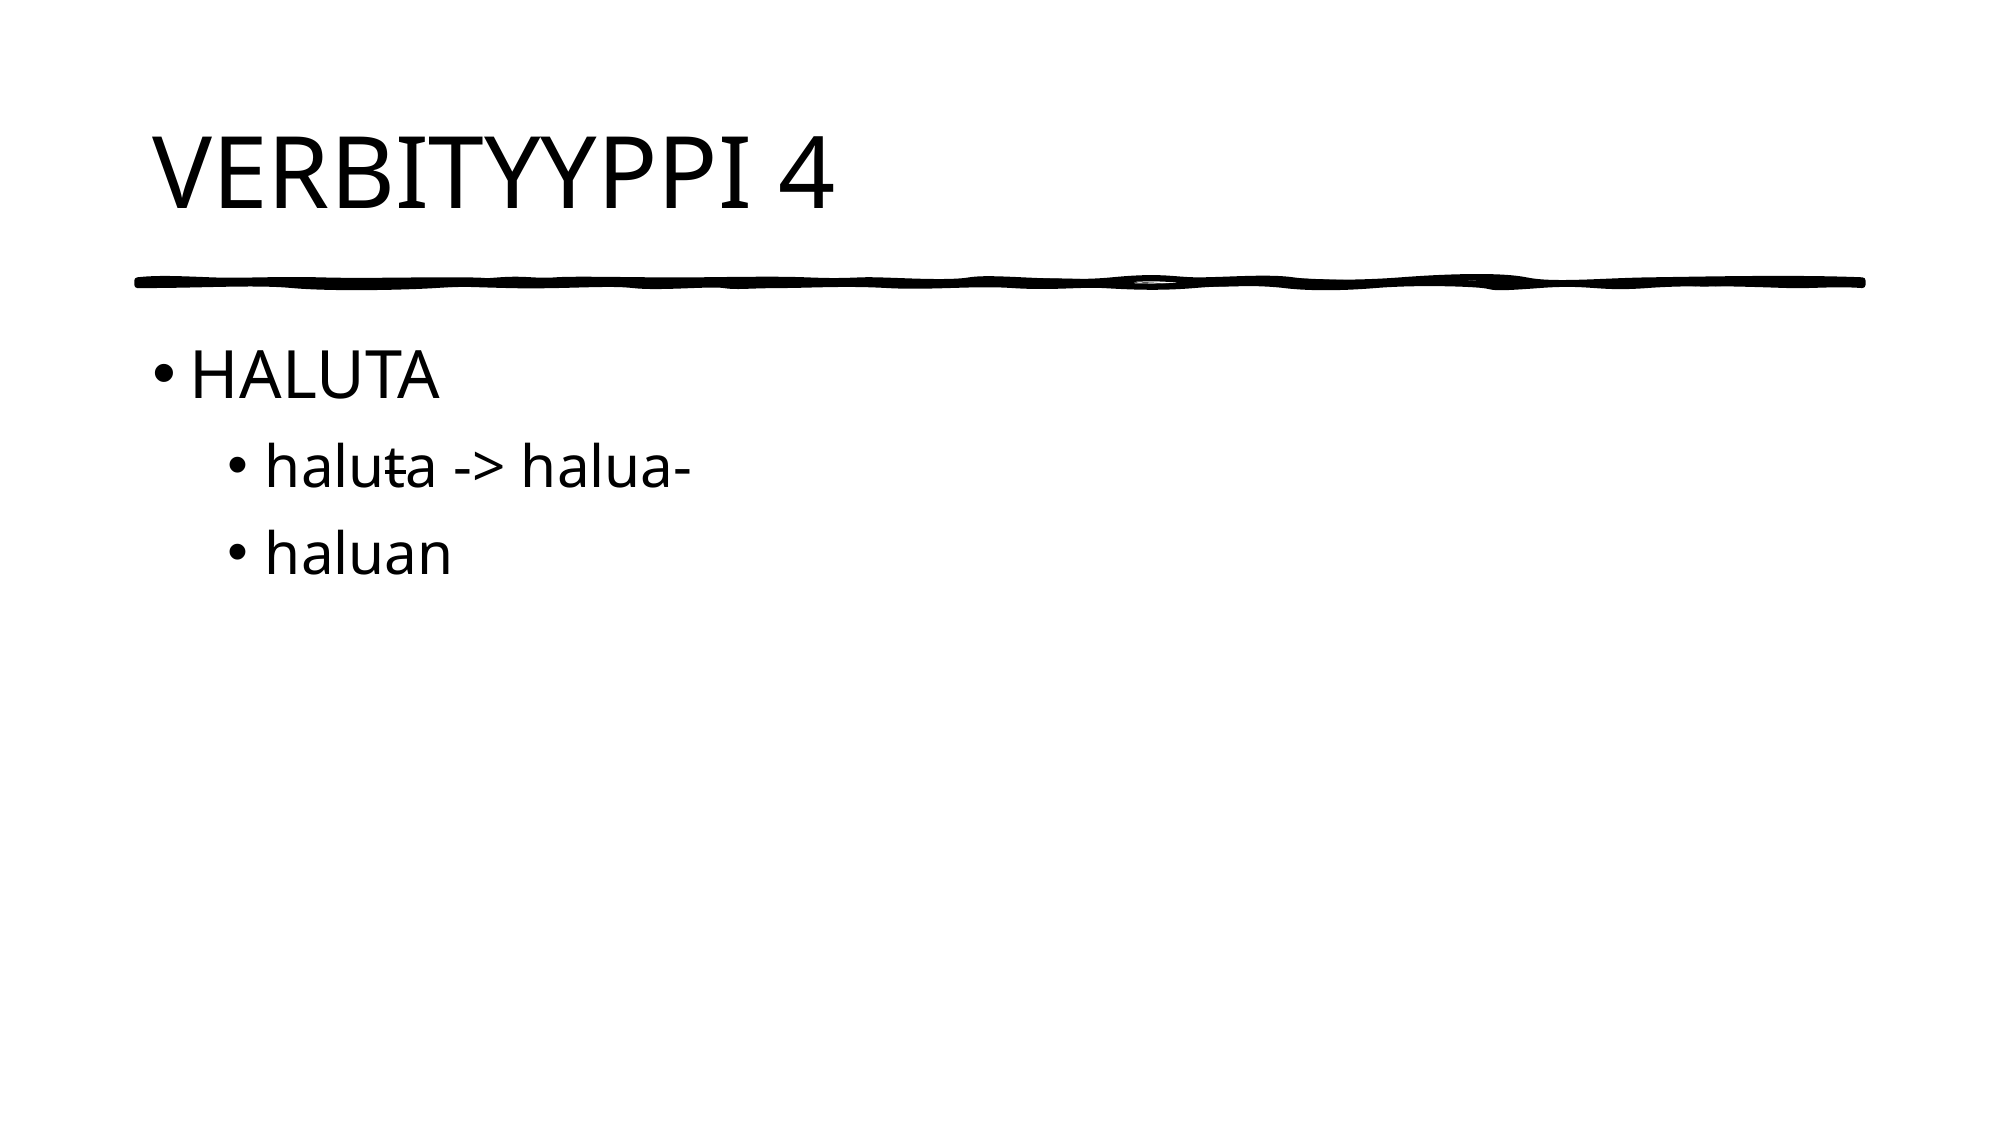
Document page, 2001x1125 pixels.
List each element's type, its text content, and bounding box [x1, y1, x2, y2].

title VERBITYYPPI 4 [137, 59, 1863, 278]
list HALUTA haluta -> halua- haluan [137, 316, 988, 1014]
